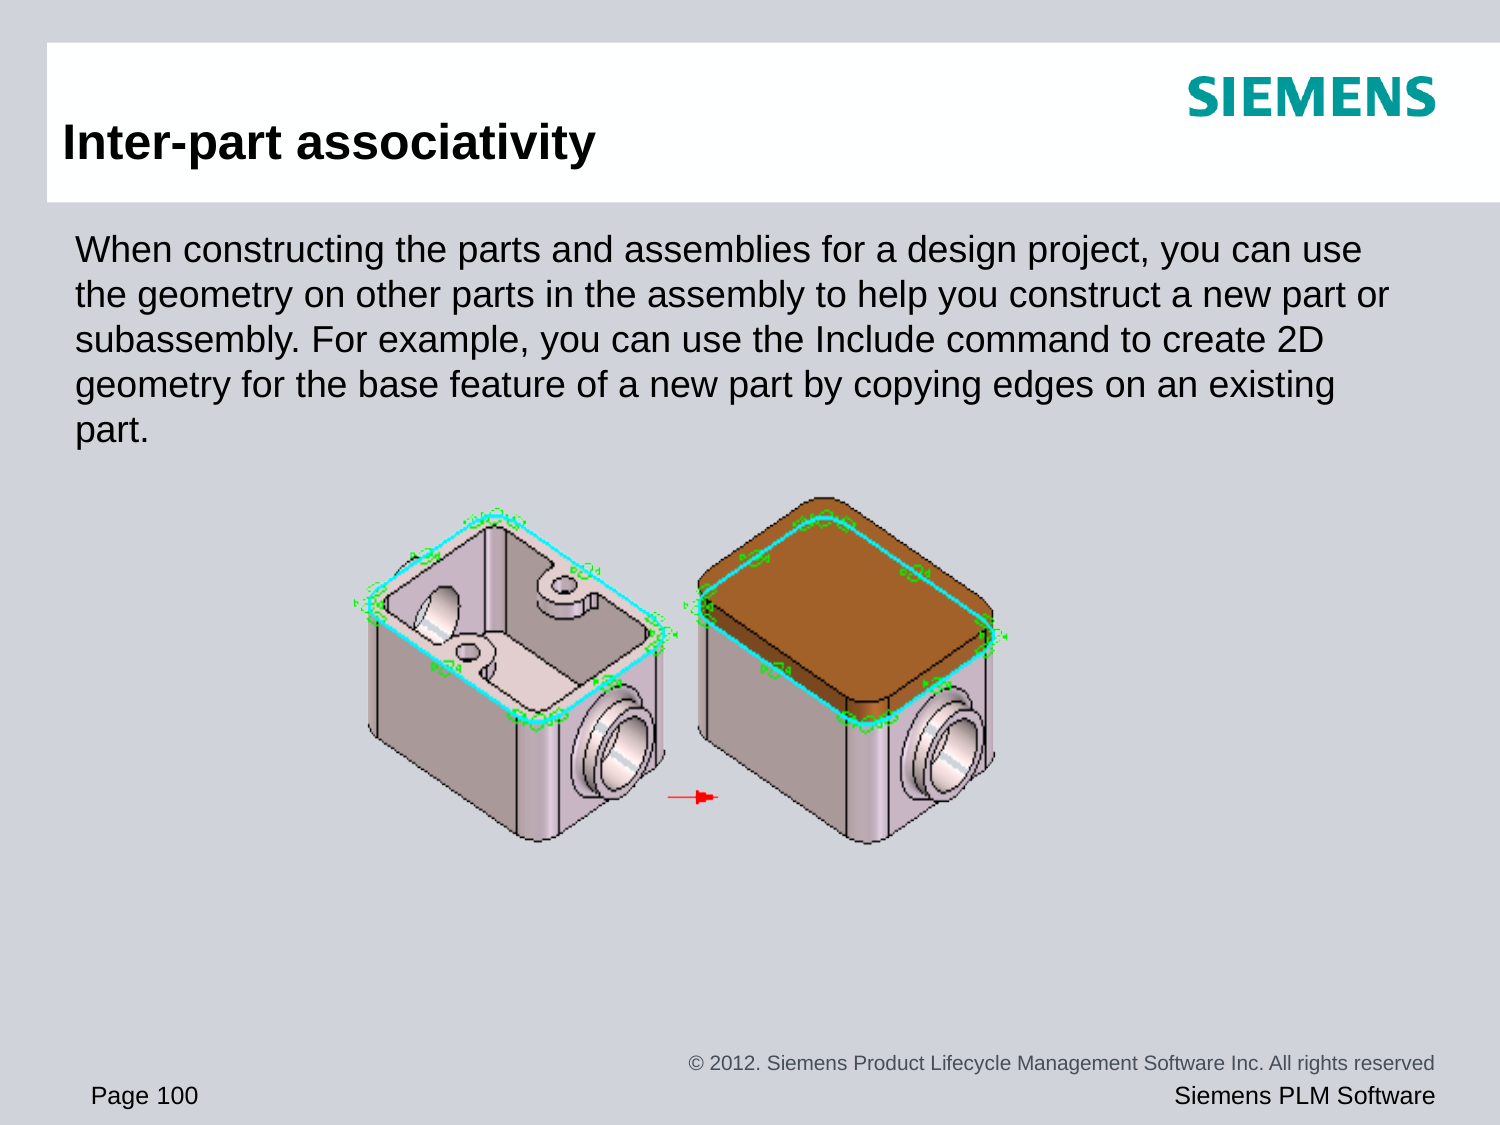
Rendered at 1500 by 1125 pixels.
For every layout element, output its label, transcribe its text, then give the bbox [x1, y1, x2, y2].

picture [324, 474, 1068, 872]
picture [1301, 69, 1444, 123]
title Inter-part associativity [62, 37, 1301, 171]
list When constructing the parts and assemblies for a design project, you can use the geometry on other parts in the assembly to help you construct a new part or subassembly. For example, you can use the Include command to create 2D geometry for the base feature of a new part by copying edges on an existing part. [74, 224, 1413, 1038]
